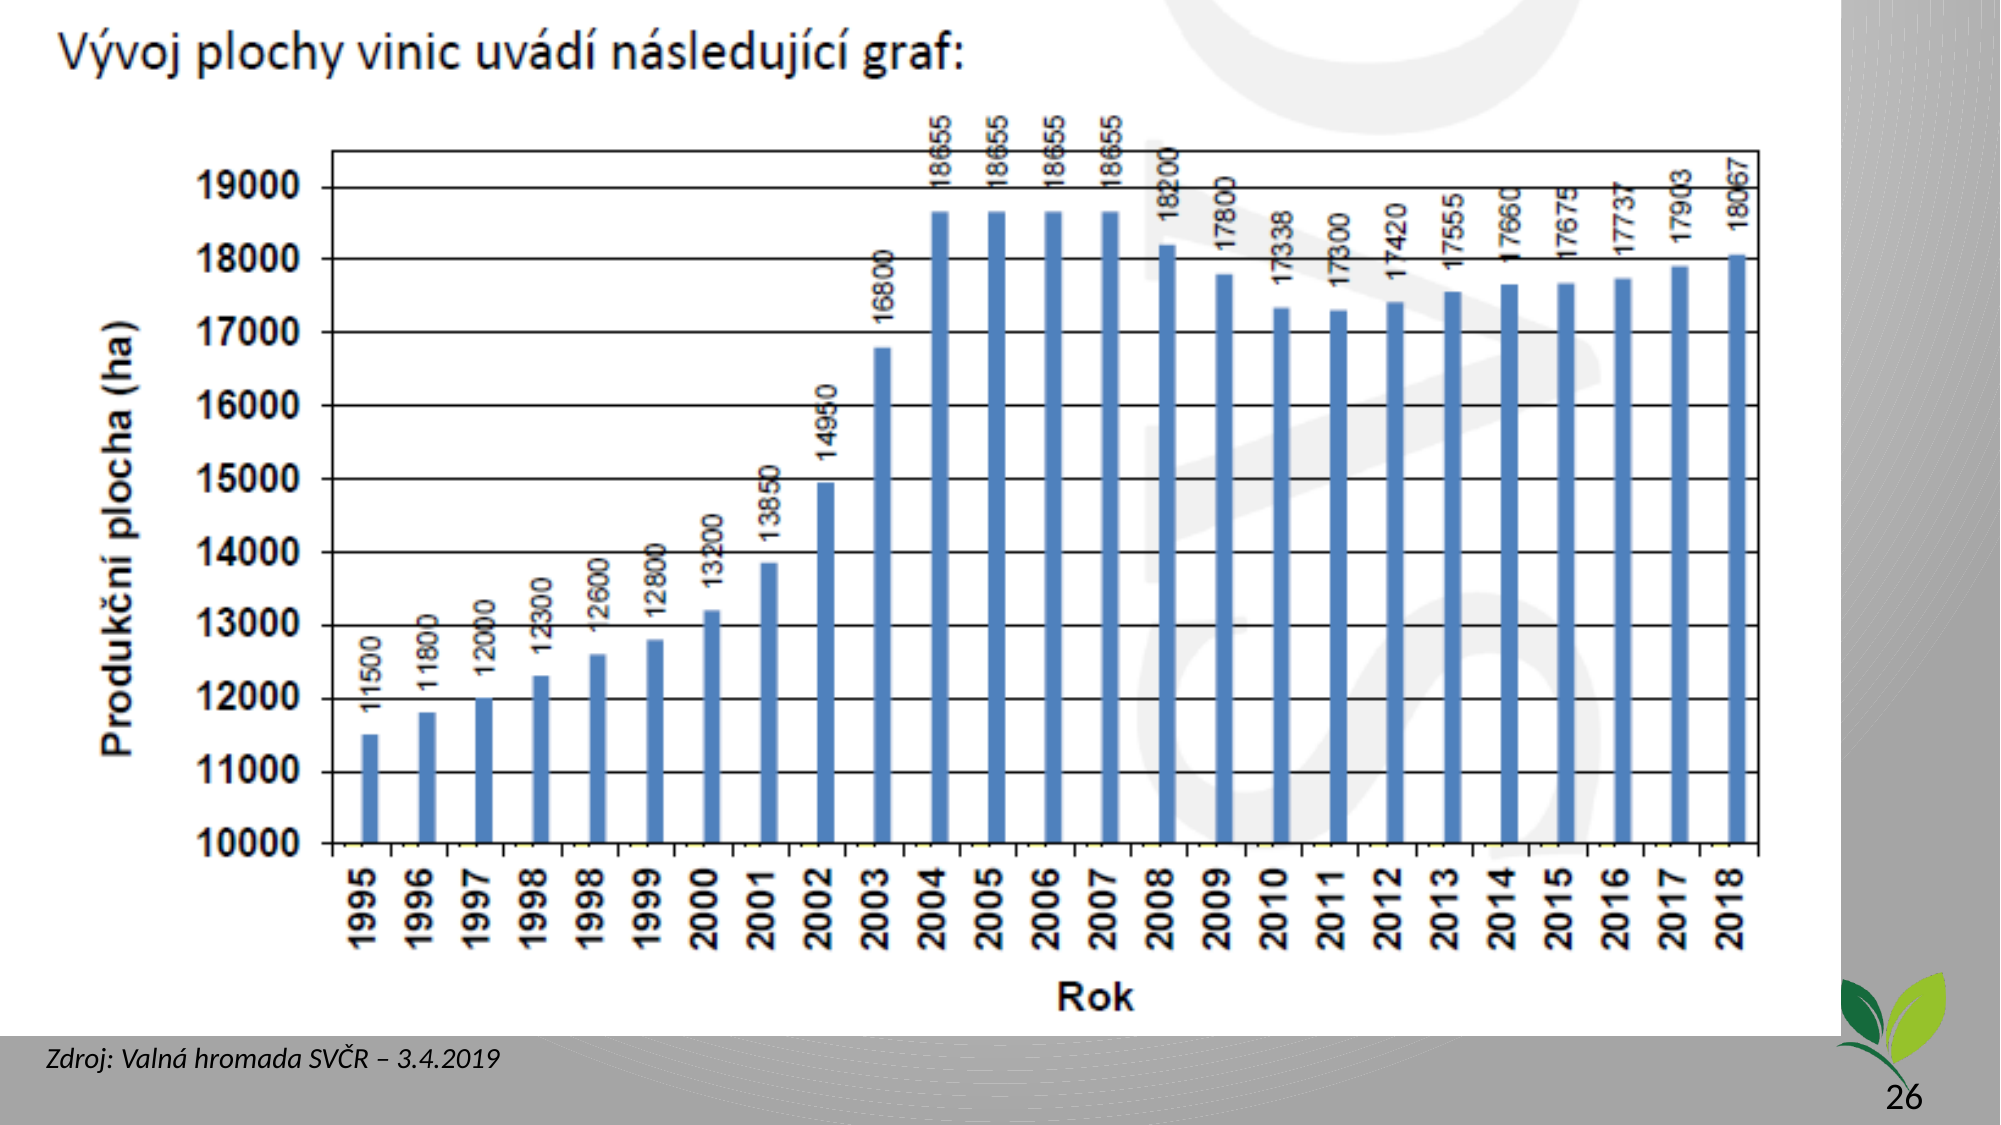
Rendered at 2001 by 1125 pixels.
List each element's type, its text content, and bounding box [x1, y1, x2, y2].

text_box Zdroj: Valná hromada SVČR – 3.4.2019 [31, 1036, 516, 1082]
picture [0, 0, 1946, 1094]
text_box 26 [1870, 1064, 2000, 1125]
